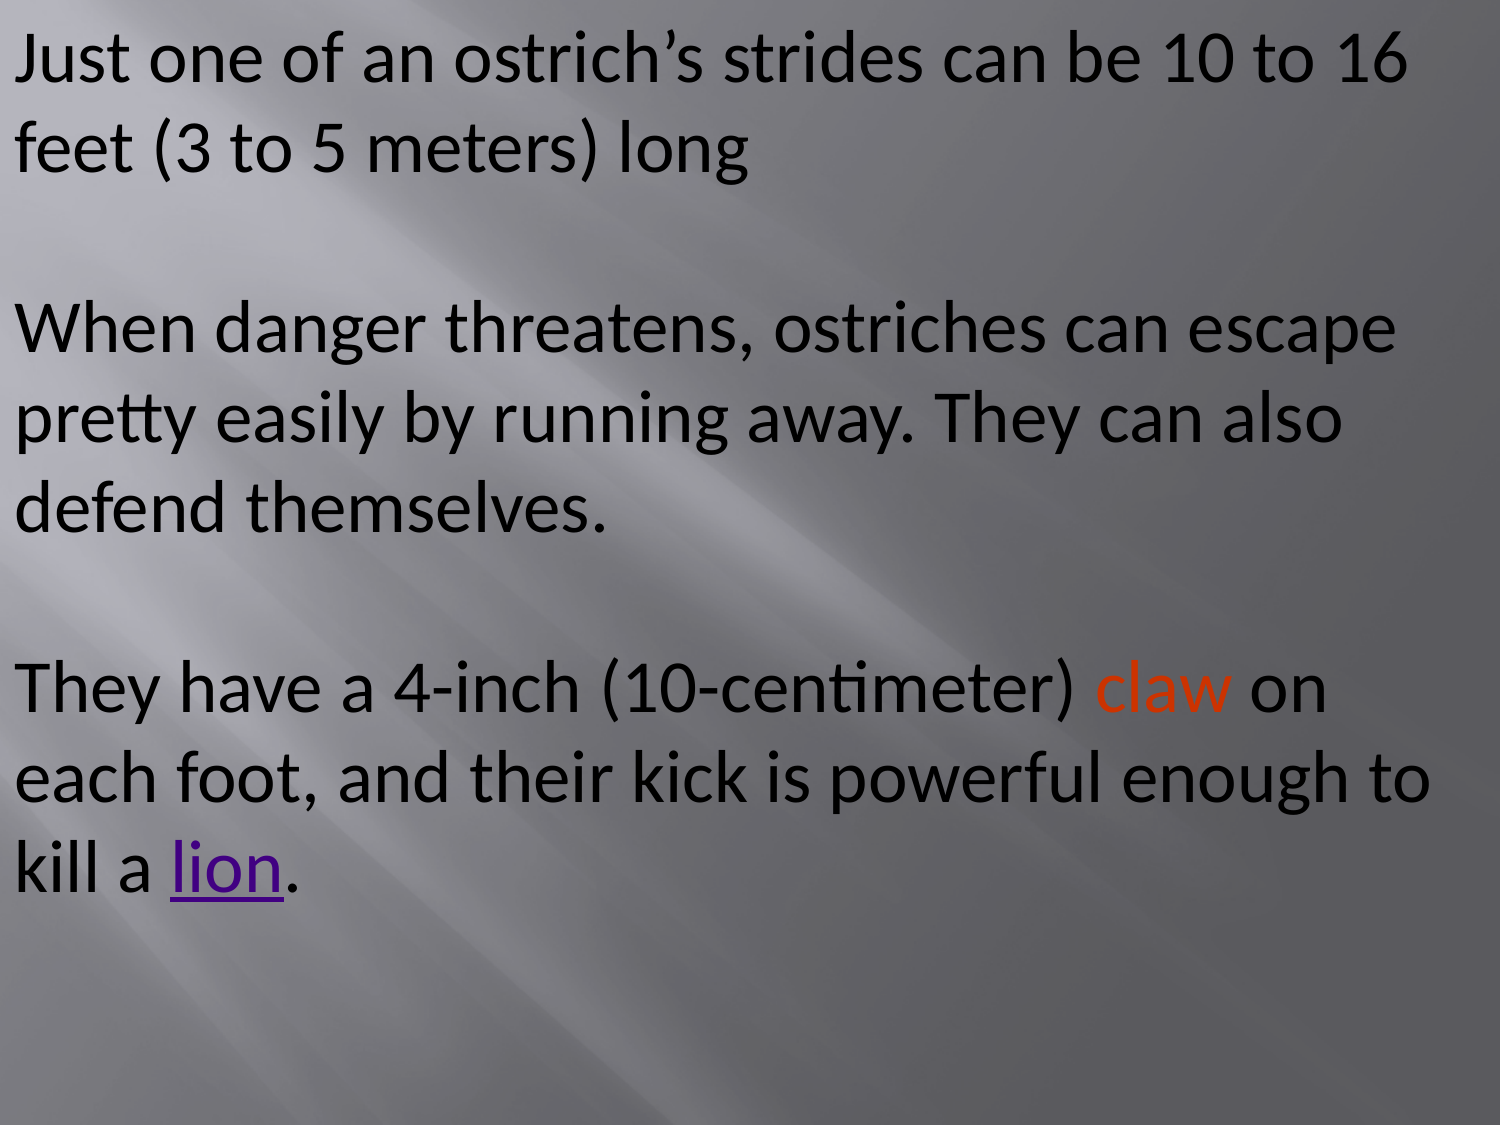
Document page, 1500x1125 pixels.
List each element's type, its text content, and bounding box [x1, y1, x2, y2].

text_box Just one of an ostrich’s strides can be 10 to 16 feet (3 to 5 meters) long When danger threatens, ostriches can escape pretty easily by running away. They can also defend themselves. They have a 4-inch (10-centimeter) claw on each foot, and their kick is powerful enough to kill a lion. [0, 0, 1475, 915]
